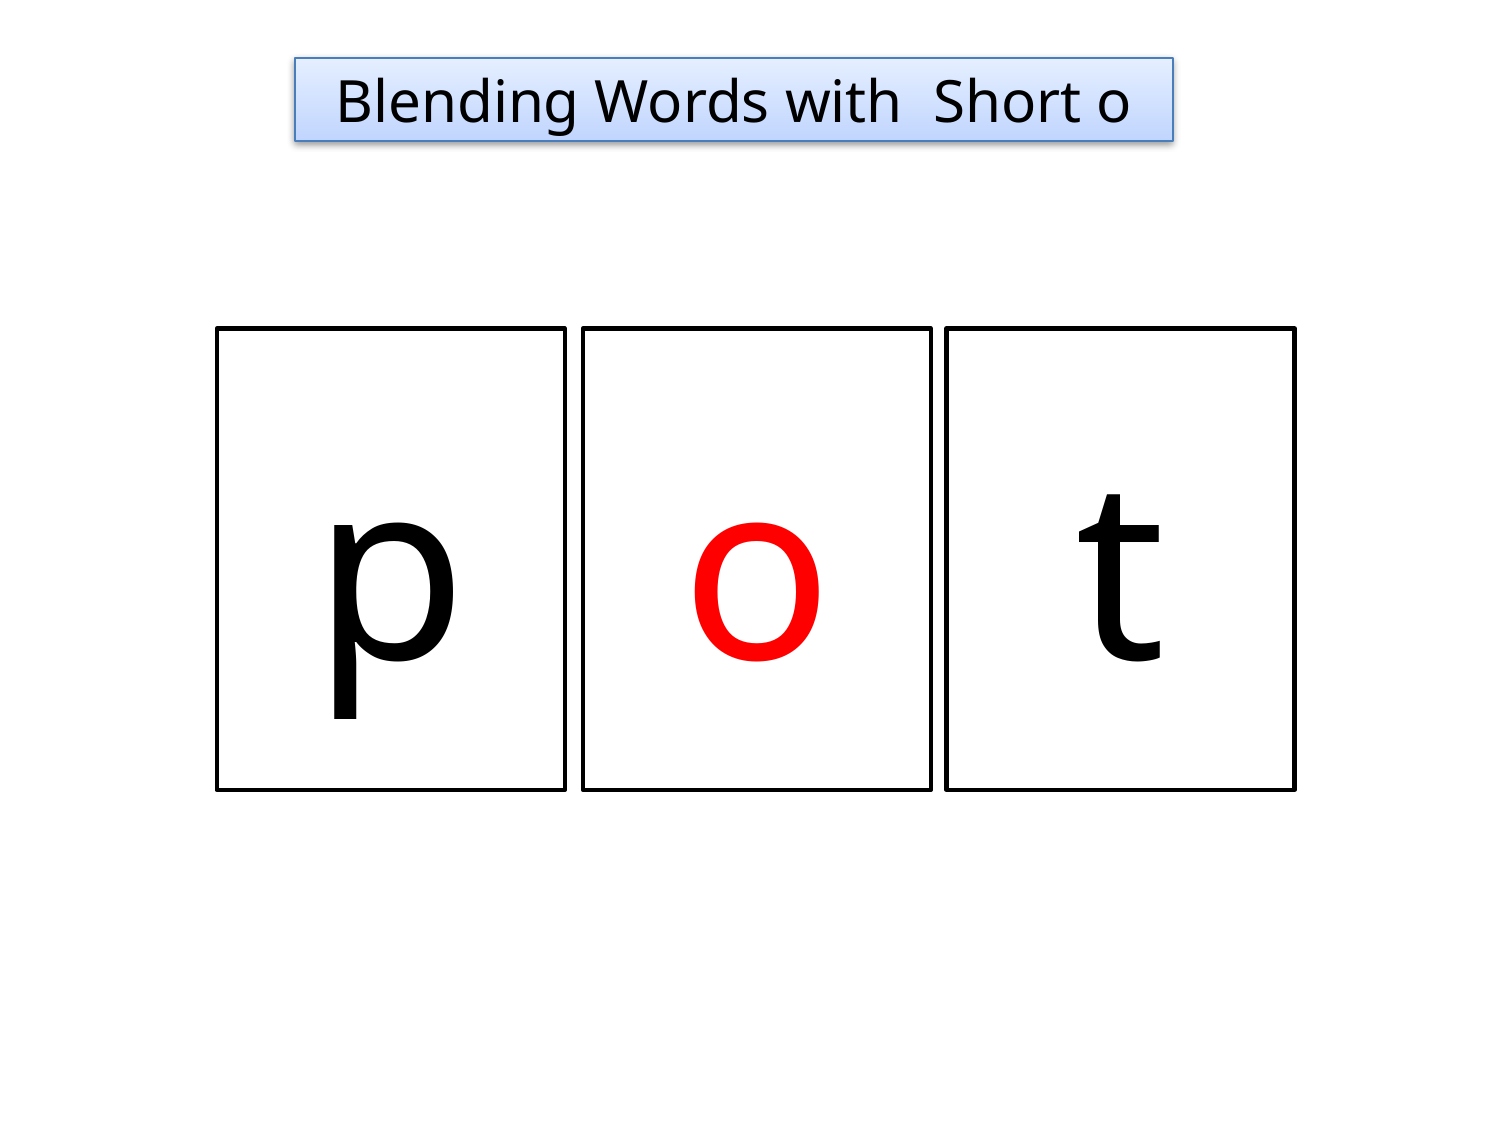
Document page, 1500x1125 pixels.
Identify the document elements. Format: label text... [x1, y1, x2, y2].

text_box Blending Words with Short o [294, 57, 1174, 142]
text_box t [944, 326, 1297, 792]
text_box p [215, 326, 567, 792]
text_box o [581, 326, 933, 792]
